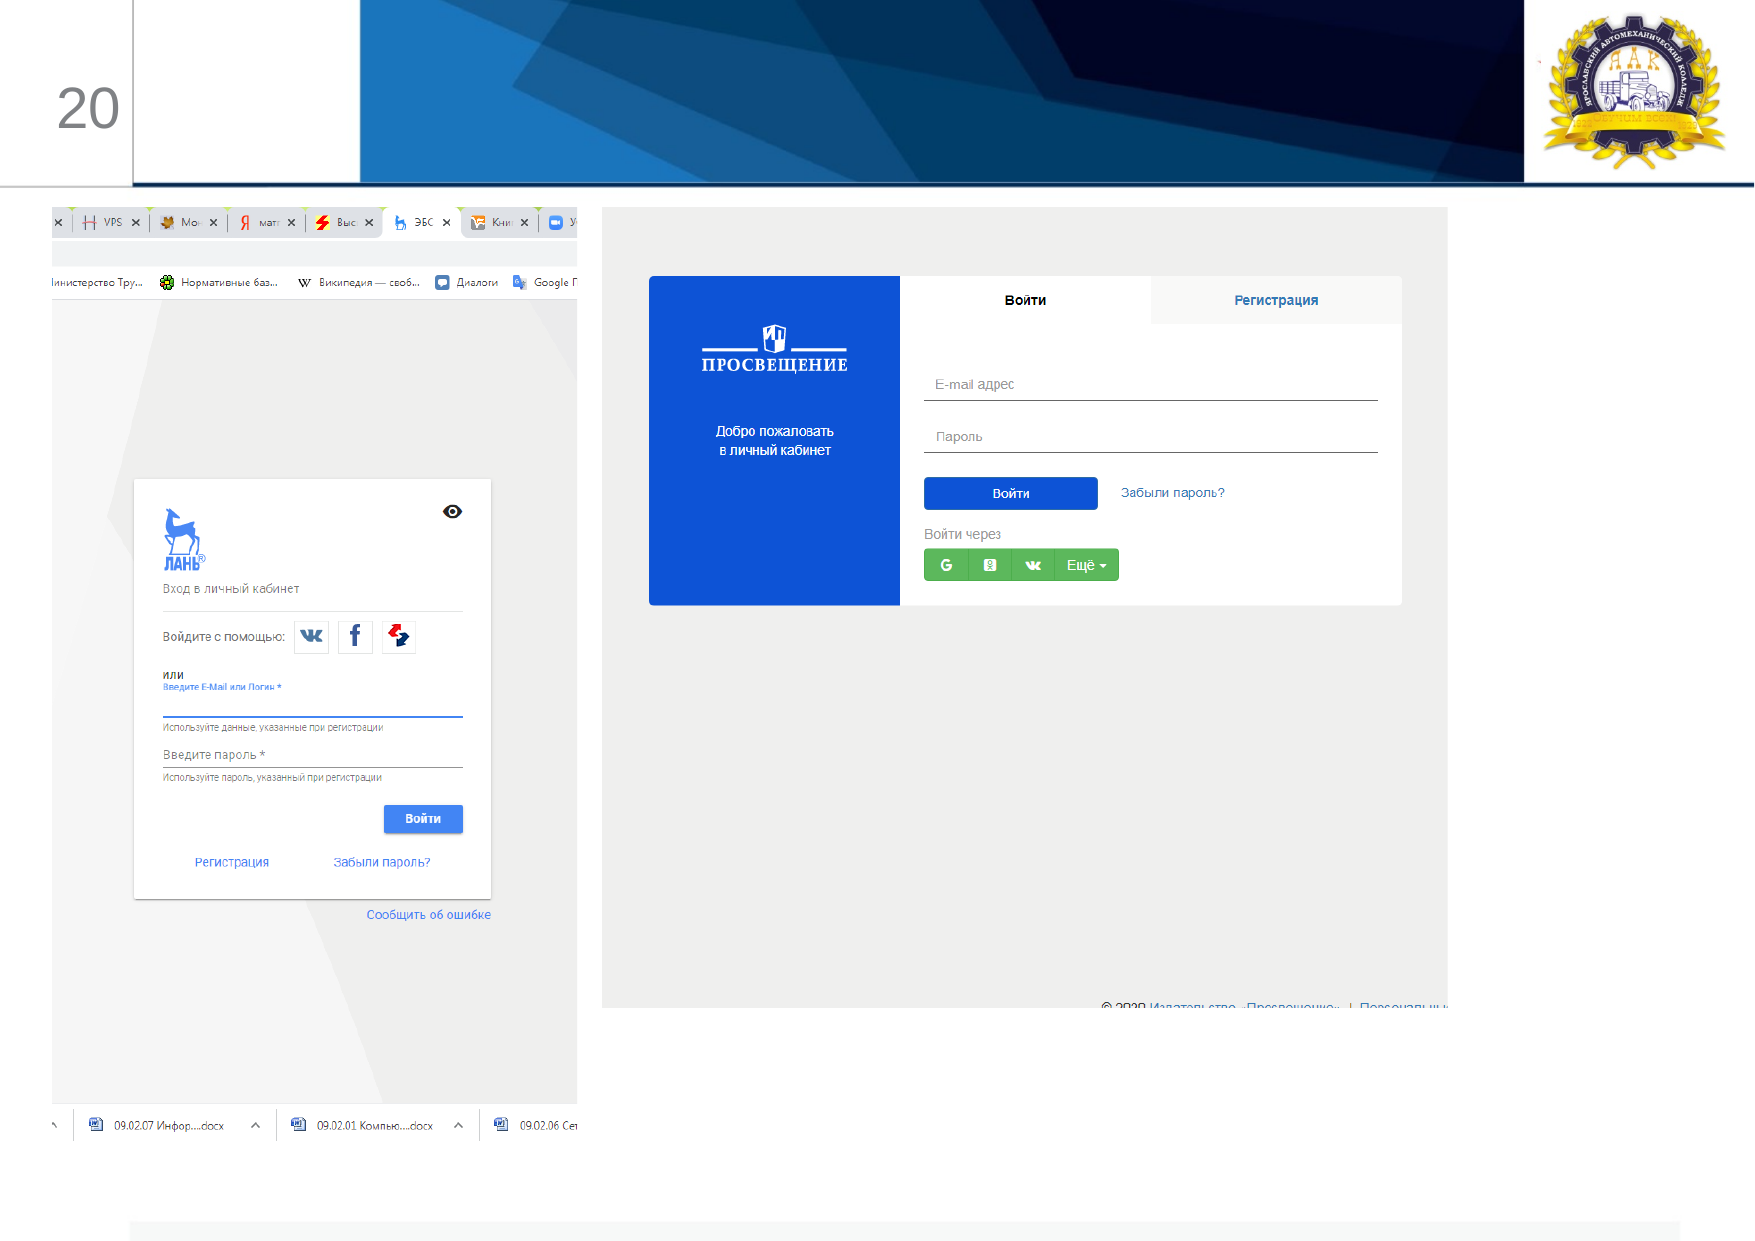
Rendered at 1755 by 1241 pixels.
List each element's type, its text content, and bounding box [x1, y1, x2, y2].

text_box 20 [54, 70, 127, 141]
picture [0, 0, 1755, 1241]
